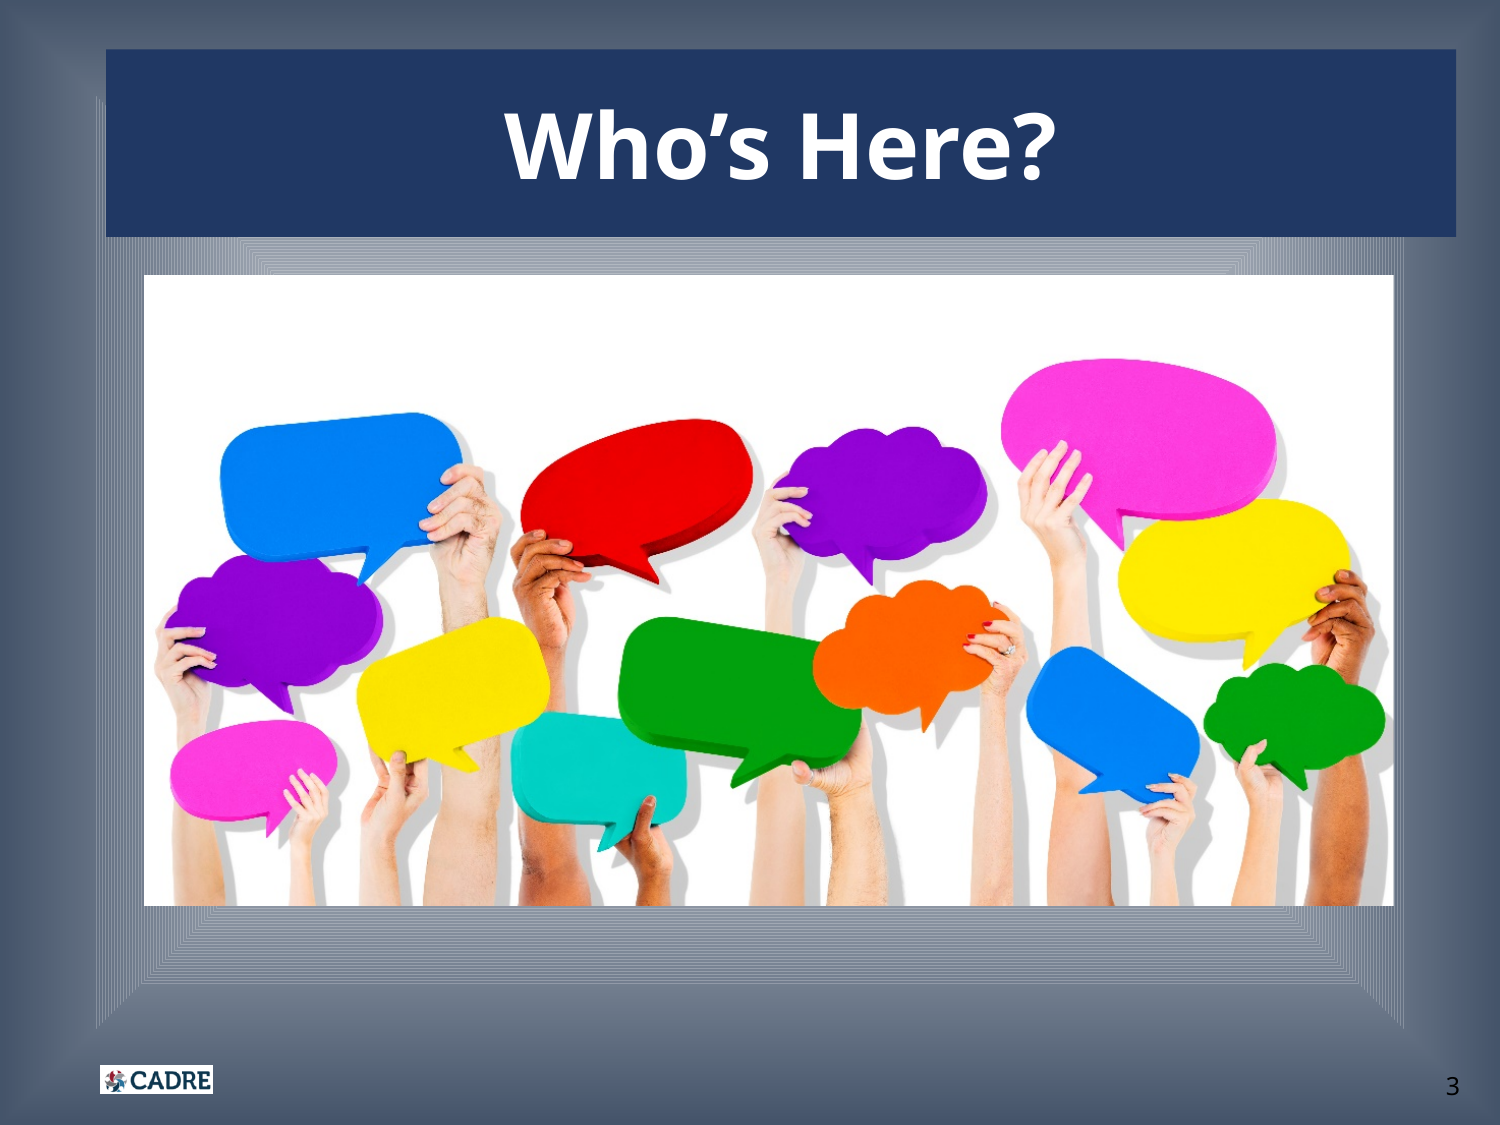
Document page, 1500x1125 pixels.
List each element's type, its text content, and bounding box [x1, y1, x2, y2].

title 3 [1312, 1062, 1475, 1125]
text_box Who’s Here? [106, 49, 1457, 237]
picture [100, 1065, 213, 1094]
picture [144, 274, 1394, 906]
